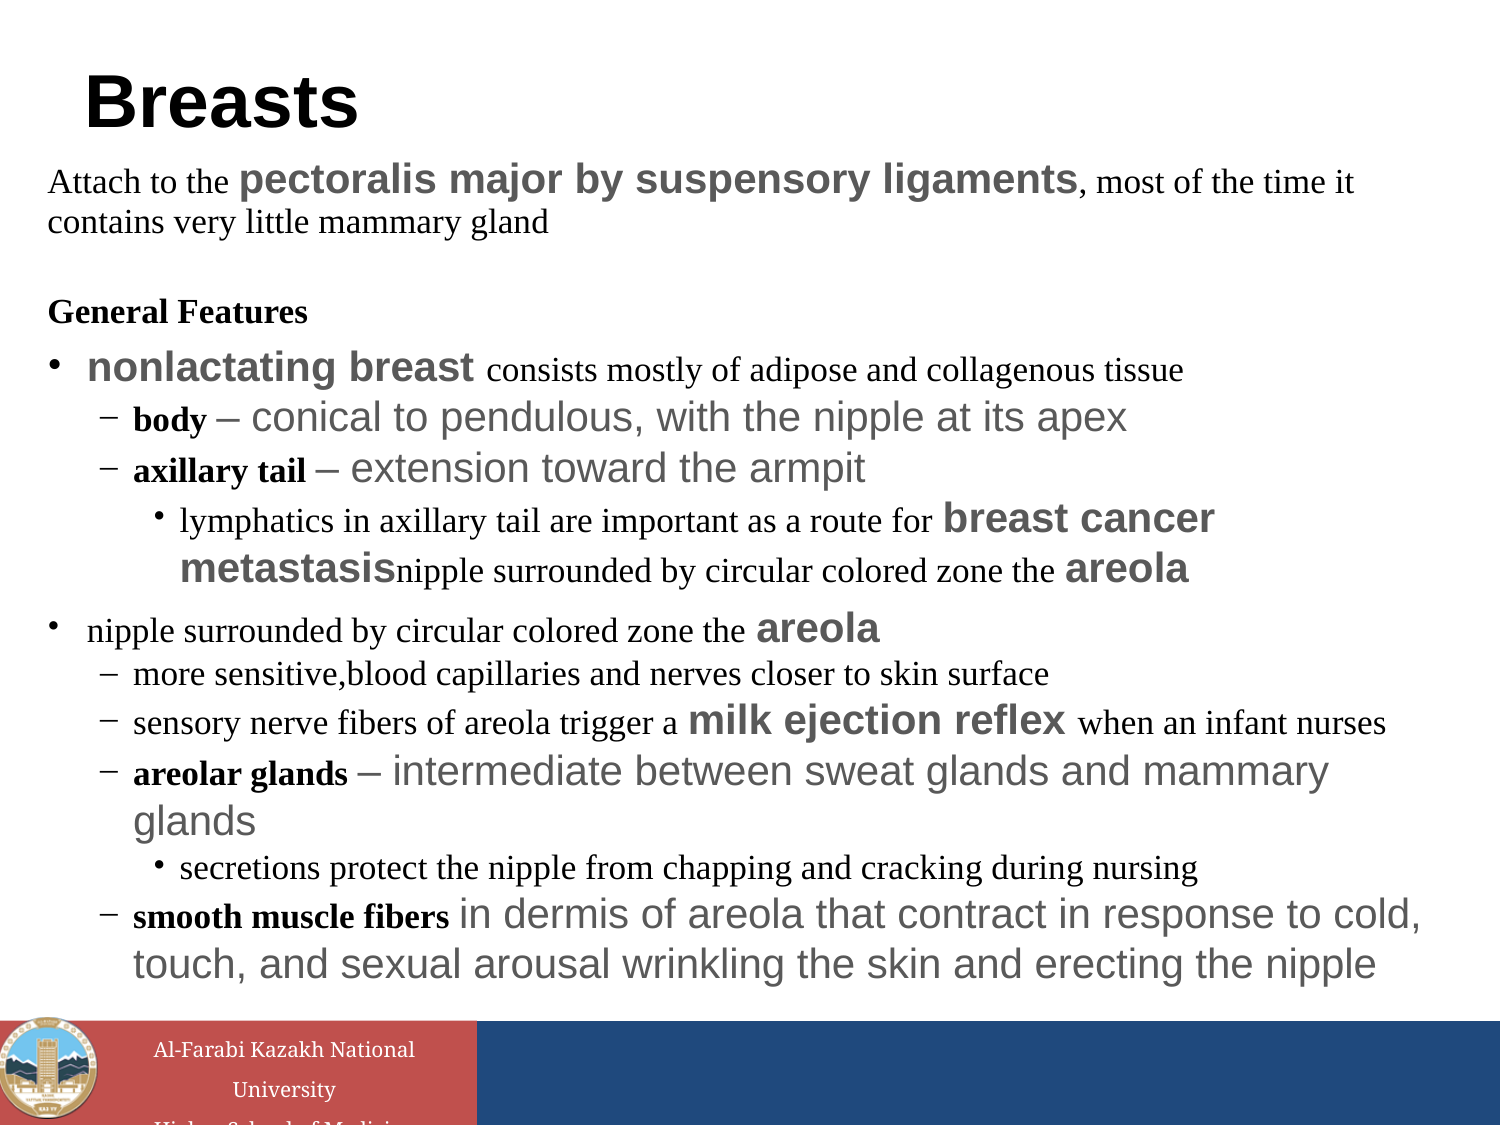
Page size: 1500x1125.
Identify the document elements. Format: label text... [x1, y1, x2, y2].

list Attach to the pectoralis major by suspensory ligaments, most of the time it contains very little mammary gland General Features nonlactating breast consists mostly of adipose and collagenous tissue body – conical to pendulous, with the nipple at its apex axillary tail – extension toward the armpit lymphatics in axillary tail are important as a route for breast cancer metastasisnipple surrounded by circular colored zone the areola nipple surrounded by circular colored zone the areola more sensitive,blood capillaries and nerves closer to skin surface sensory nerve fibers of areola trigger a milk ejection reflex when an infant nurses areolar glands – intermediate between sweat glands and mammary glands secretions protect the nipple from chapping and cracking during nursing smooth muscle fibers in dermis of areola that contract in response to cold, touch, and sexual arousal wrinkling the skin and erecting the nipple [39, 149, 1461, 1015]
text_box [0, 1017, 1500, 1125]
title Breasts [77, 4, 1500, 192]
